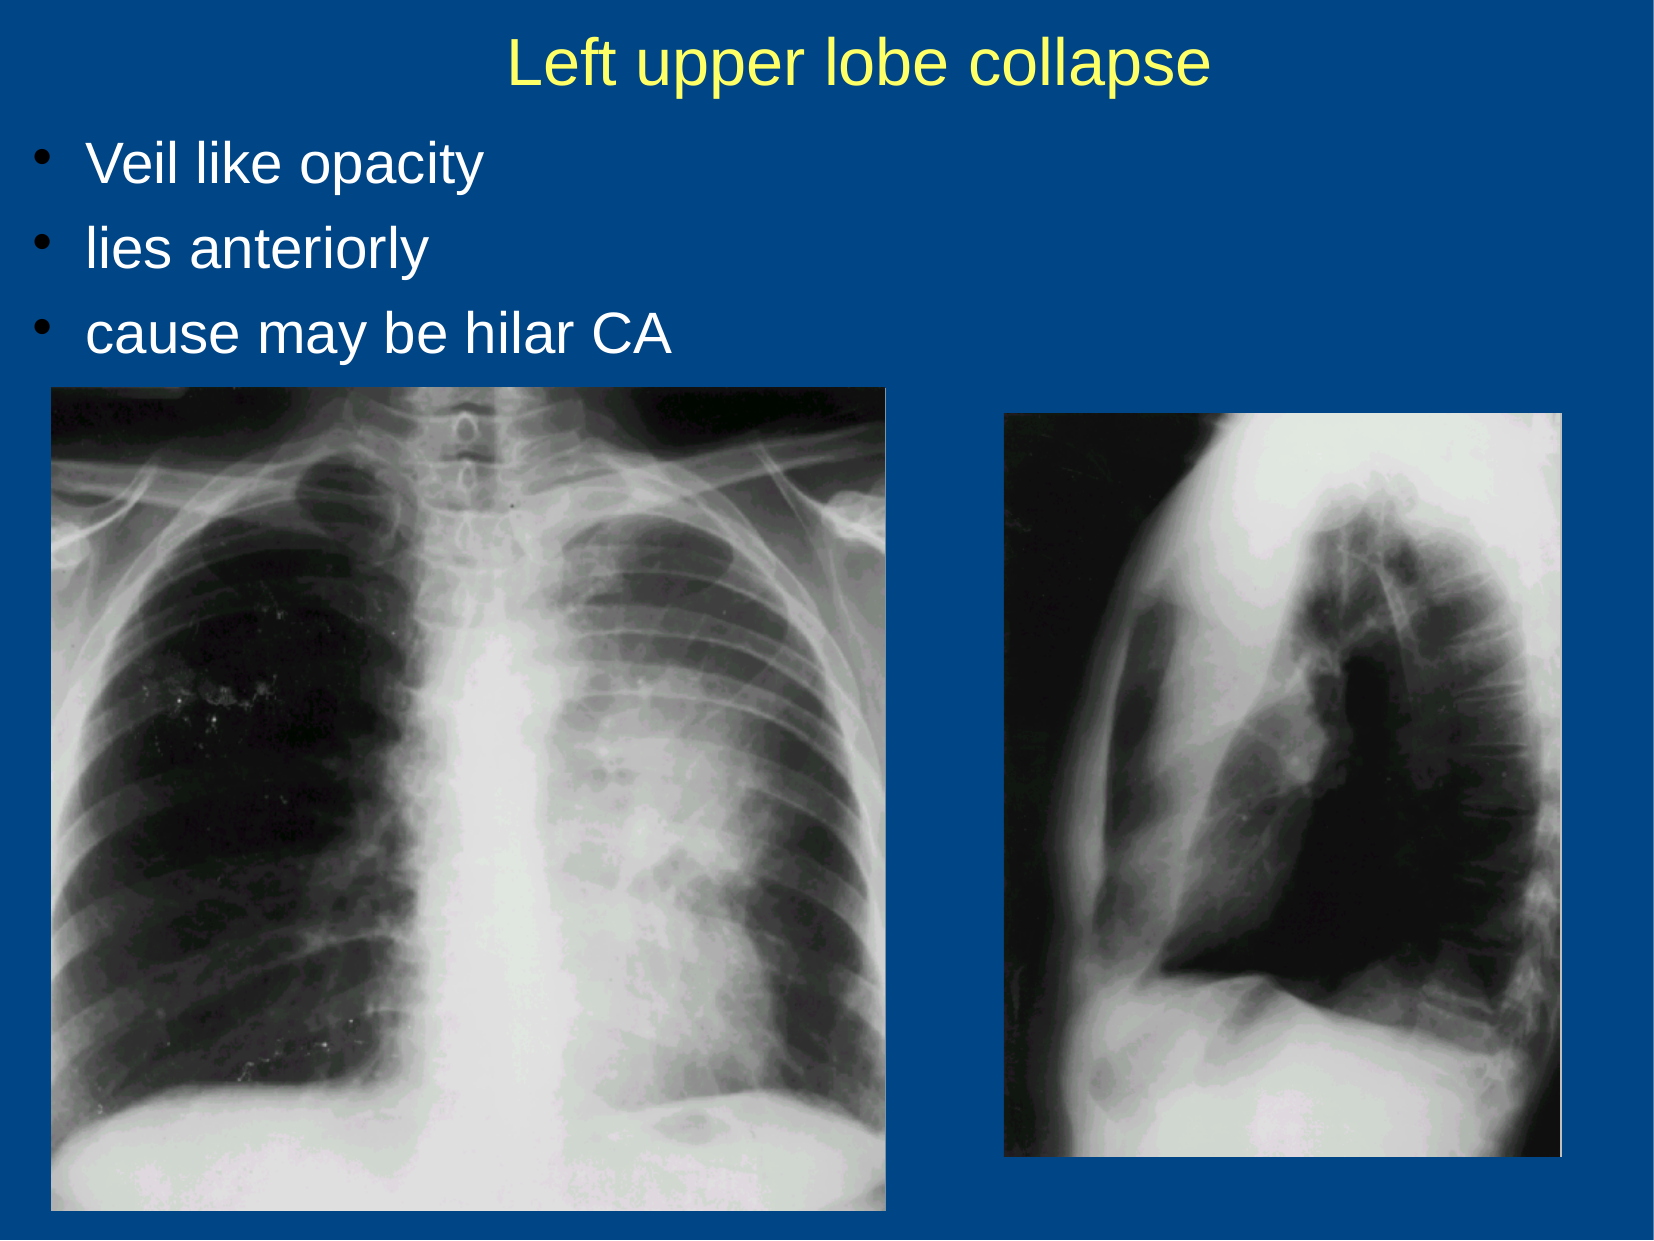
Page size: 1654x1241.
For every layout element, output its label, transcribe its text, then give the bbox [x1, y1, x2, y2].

text_box Left upper lobe collapse [236, 0, 1465, 119]
text_box Veil like opacity lies anteriorly cause may be hilar CA [0, 118, 689, 863]
picture [50, 387, 886, 1211]
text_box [1003, 413, 1563, 1158]
